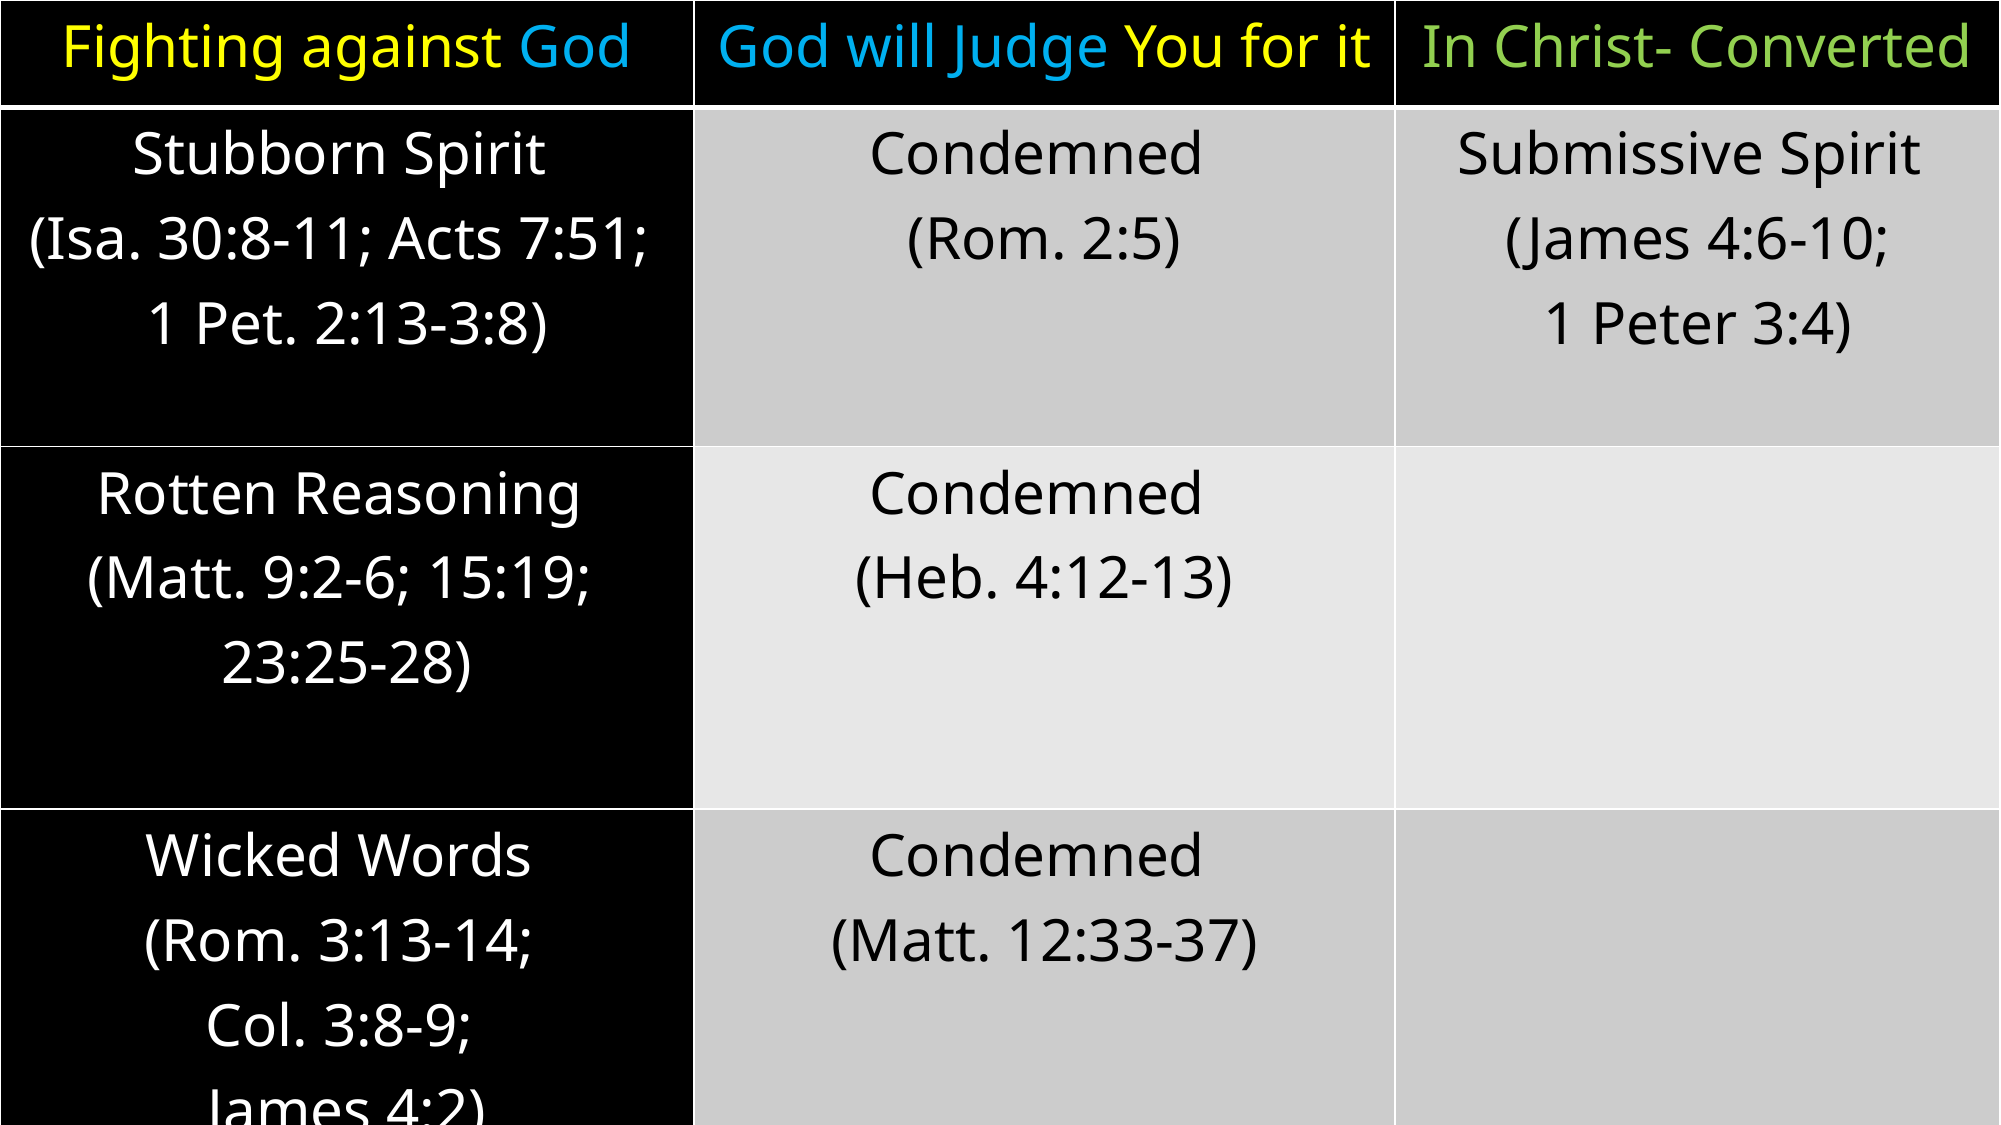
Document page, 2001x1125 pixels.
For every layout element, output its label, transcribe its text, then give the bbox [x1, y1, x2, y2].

table_cell [1396, 810, 1999, 1125]
table_header In Christ- Converted [1396, 1, 1999, 105]
table_cell Stubborn Spirit (Isa. 30:8-11; Acts 7:51; 1 Pet. 2:13-3:8) [1, 110, 693, 446]
table_header Fighting against God [1, 1, 693, 105]
table_cell Condemned (Heb. 4:12-13) [695, 447, 1394, 808]
table_cell Rotten Reasoning (Matt. 9:2-6; 15:19; 23:25-28) [1, 447, 693, 808]
table_cell [1396, 447, 1999, 808]
table_cell Condemned (Matt. 12:33-37) [695, 810, 1394, 1125]
table_cell Wicked Words (Rom. 3:13-14; Col. 3:8-9; James 4:2) [1, 810, 693, 1125]
table_cell Submissive Spirit (James 4:6-10; 1 Peter 3:4) [1396, 110, 1999, 446]
table_cell Condemned (Rom. 2:5) [695, 110, 1394, 446]
table_header God will Judge You for it [695, 1, 1394, 105]
